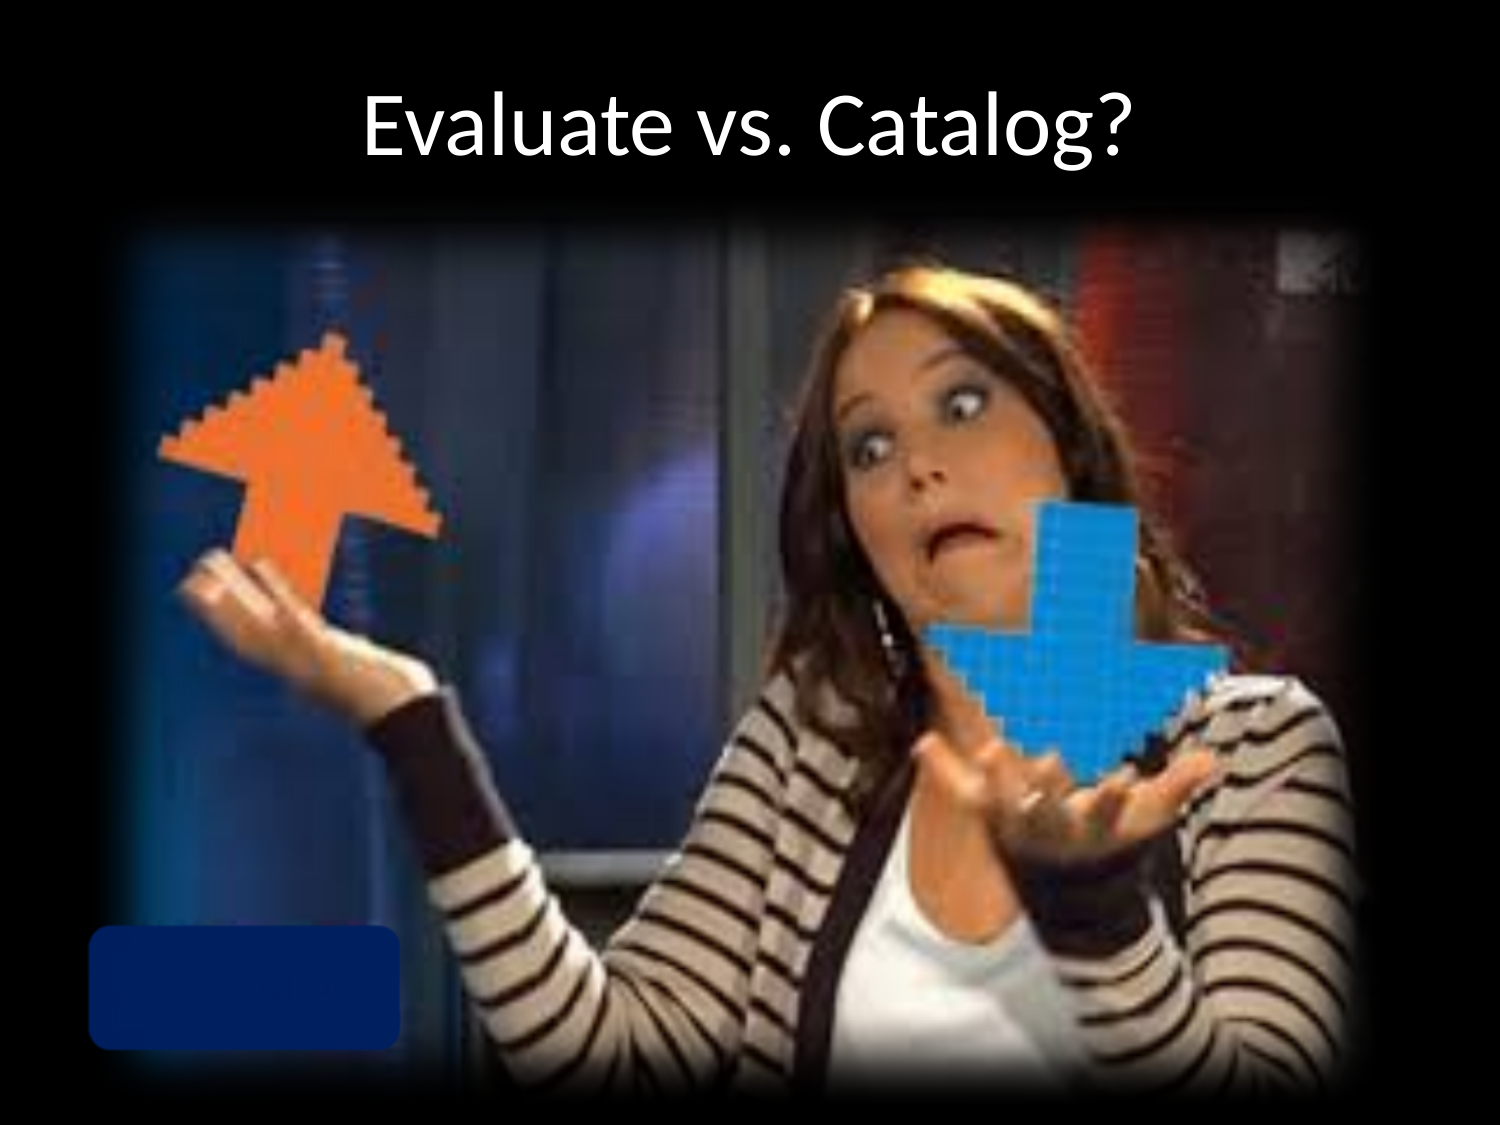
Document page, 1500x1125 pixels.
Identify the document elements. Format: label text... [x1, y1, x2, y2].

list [87, 187, 1388, 1109]
title Evaluate vs. Catalog? [75, 24, 1425, 213]
